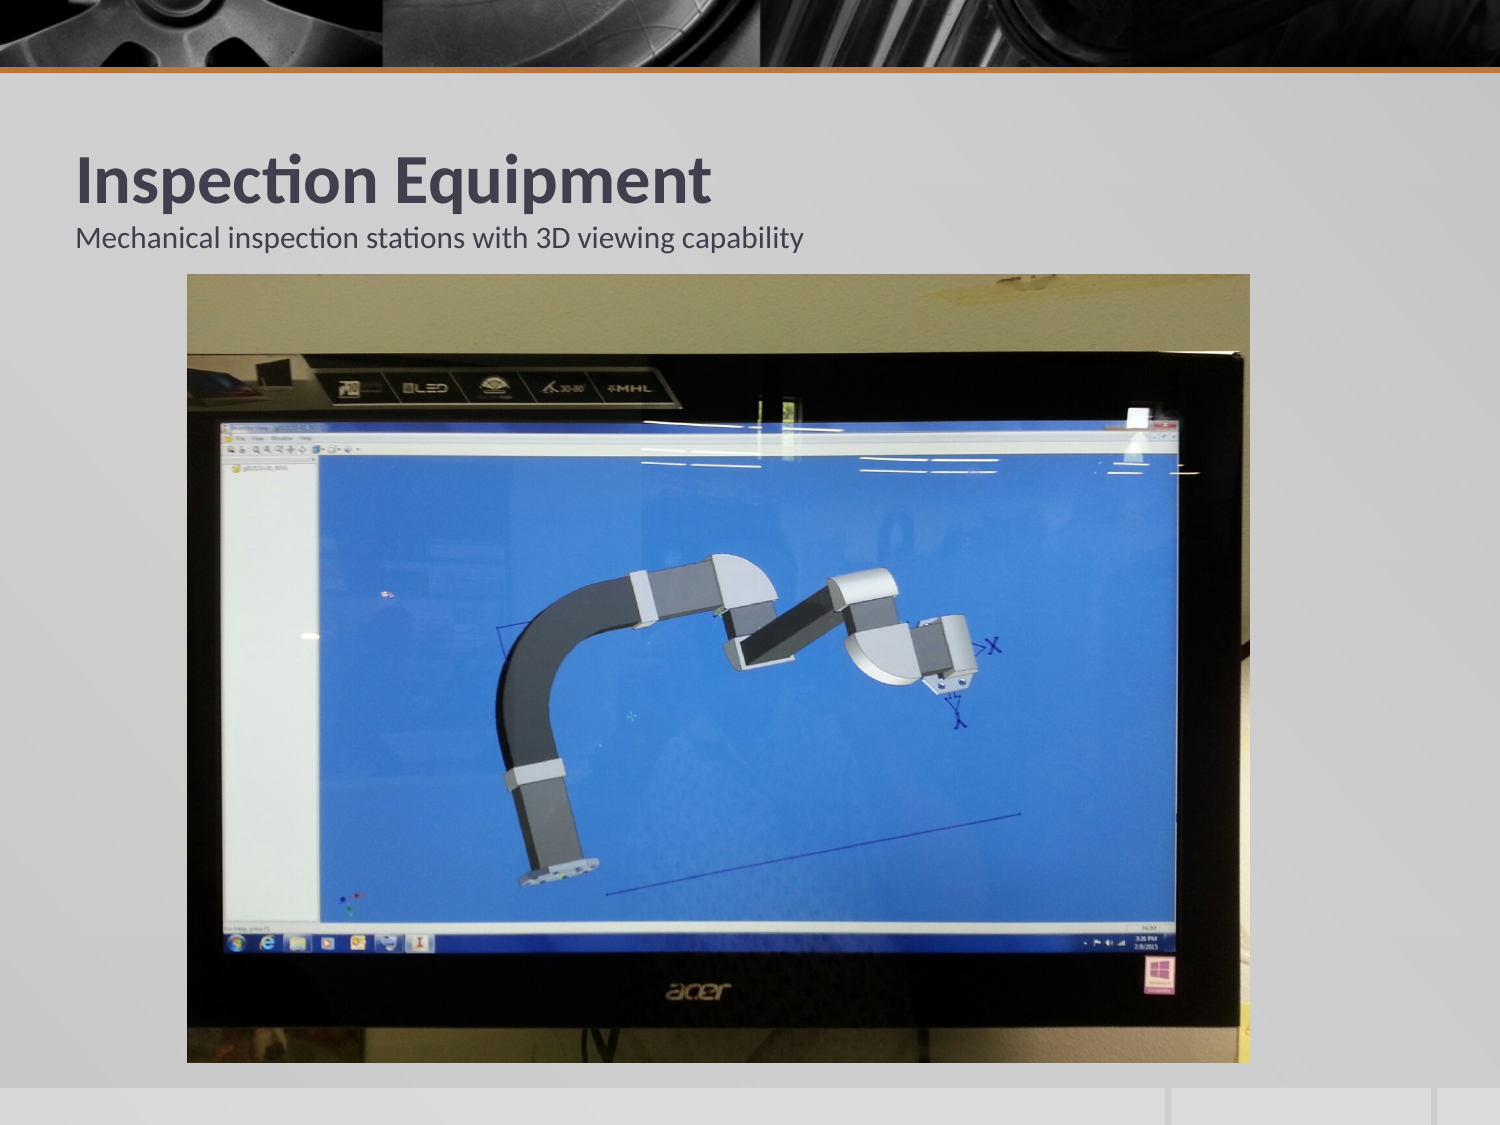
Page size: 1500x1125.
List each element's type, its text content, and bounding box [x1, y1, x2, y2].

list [187, 274, 1251, 1063]
picture [0, 0, 1500, 67]
title Inspection Equipment Mechanical inspection stations with 3D viewing capability [75, 125, 1425, 263]
